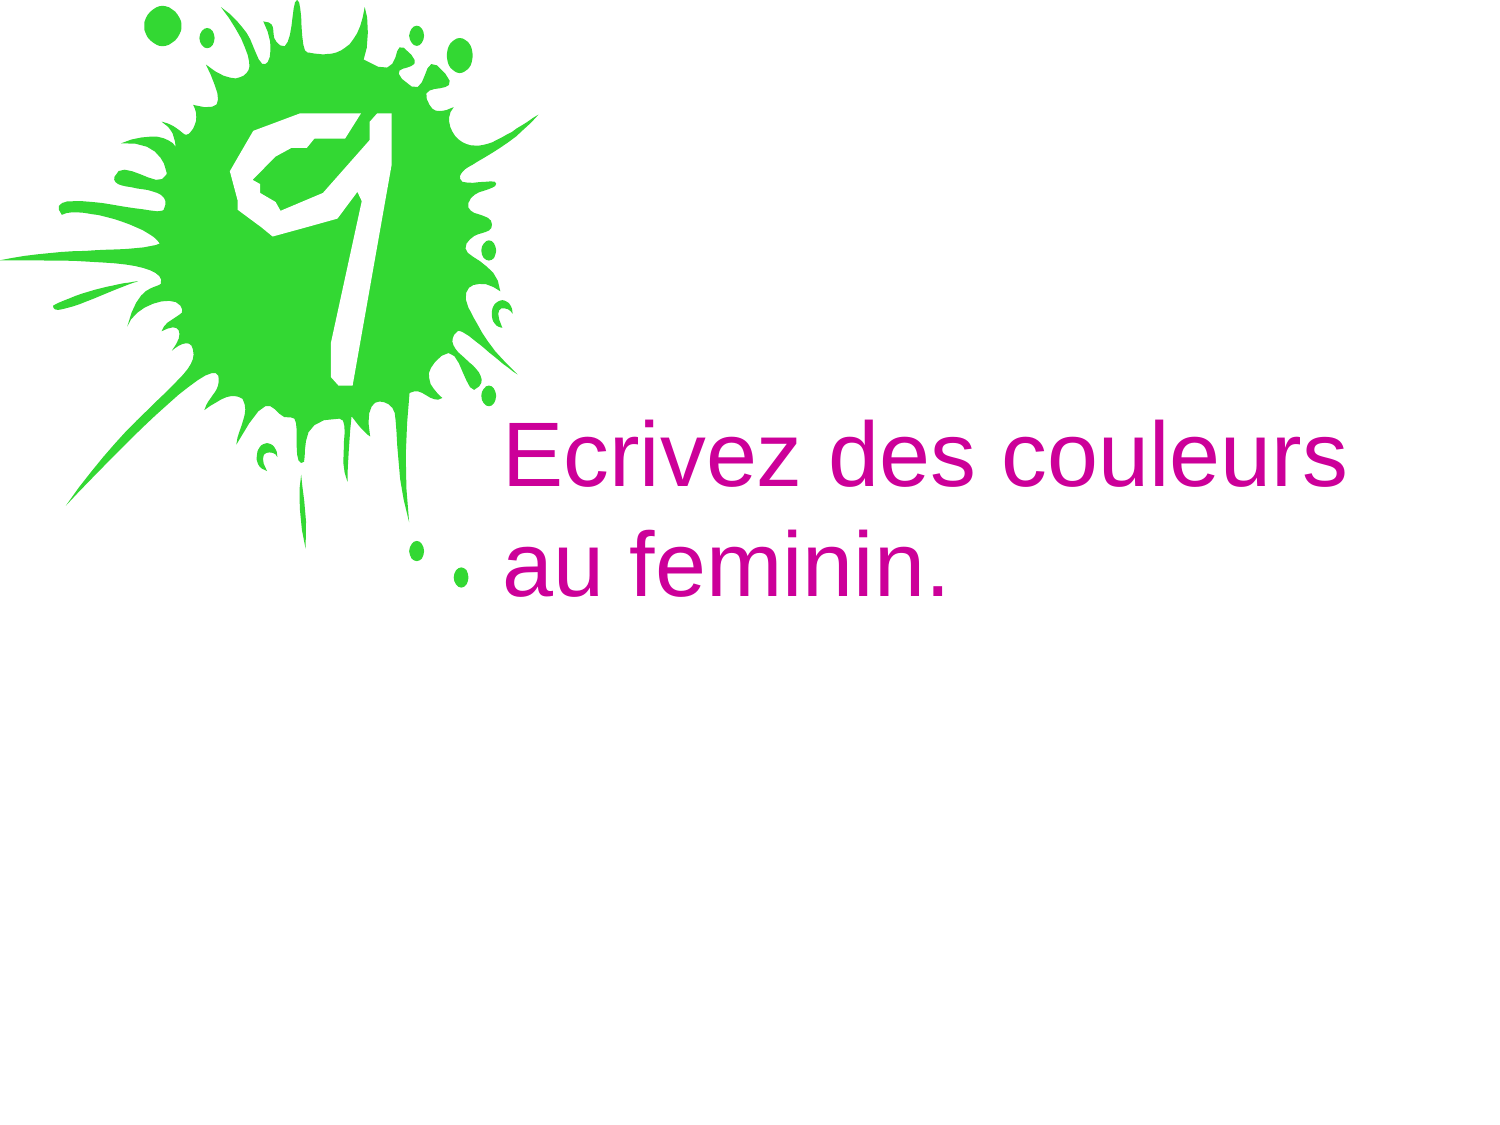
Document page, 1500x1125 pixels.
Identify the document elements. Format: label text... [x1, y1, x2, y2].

picture [0, 0, 539, 588]
text_box Ecrivez des couleurs au feminin. [487, 387, 1438, 623]
